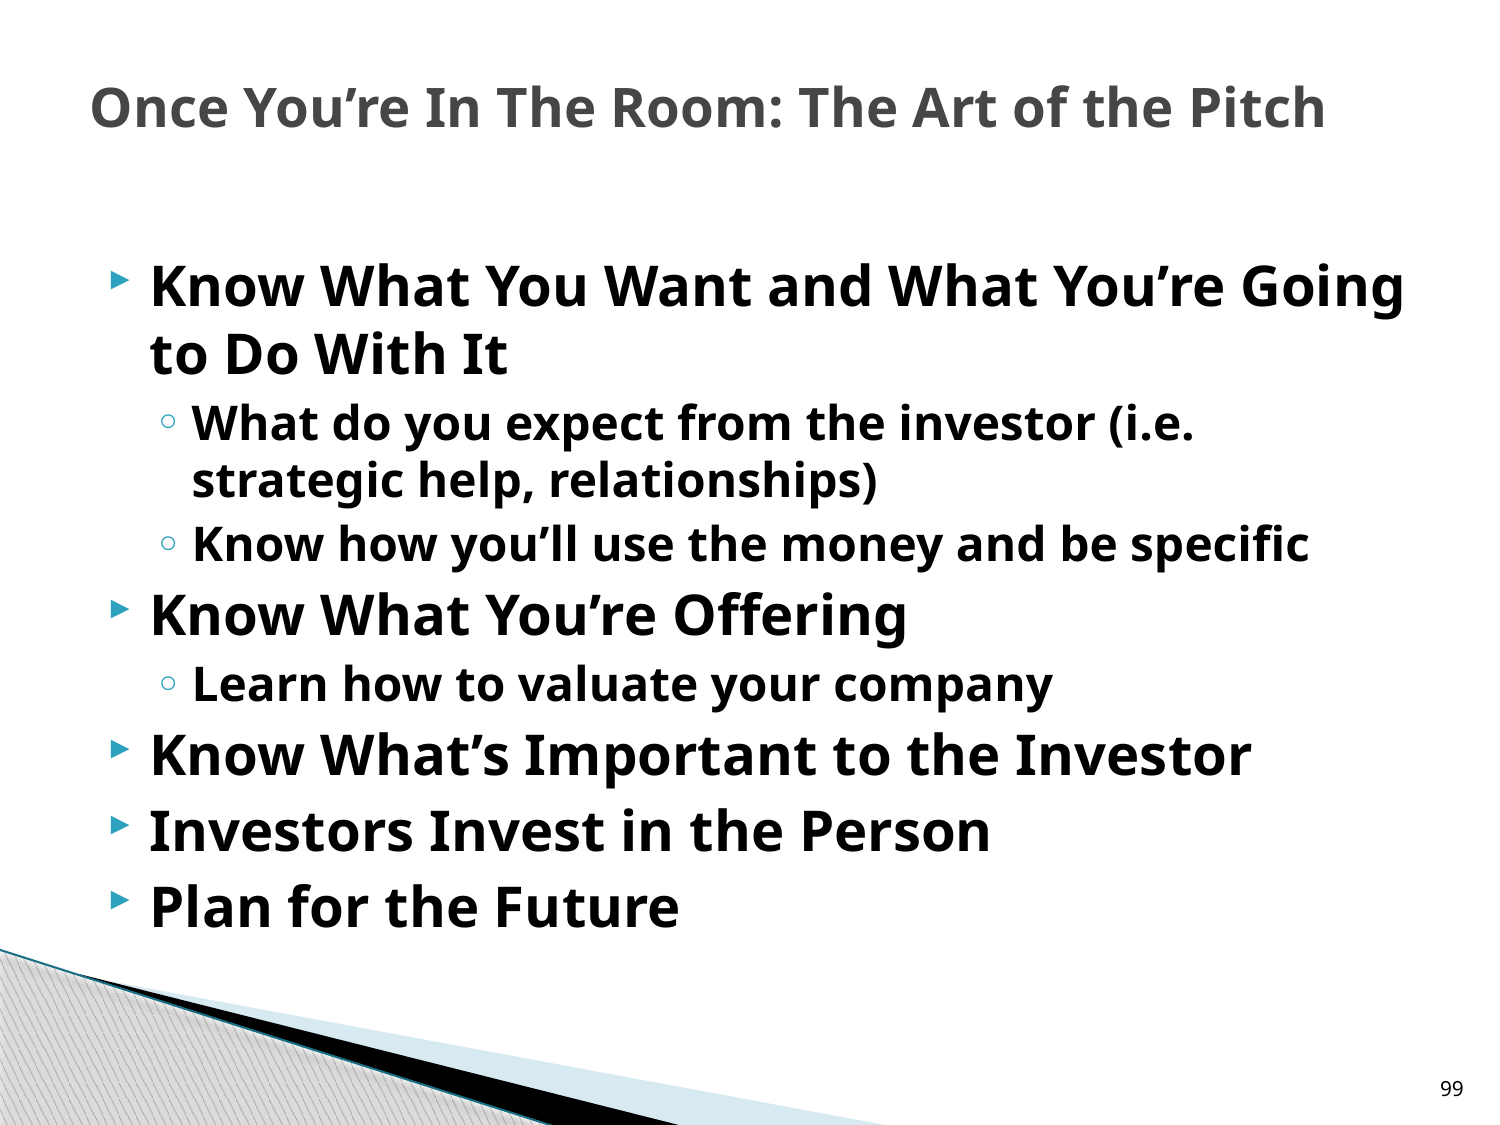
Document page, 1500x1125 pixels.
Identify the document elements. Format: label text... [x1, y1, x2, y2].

title Once You’re In The Room: The Art of the Pitch [75, 45, 1425, 233]
list Know What You Want and What You’re Going to Do With It What do you expect from the investor (i.e. strategic help, relationships) Know how you’ll use the money and be specific Know What You’re Offering Learn how to valuate your company Know What’s Important to the Investor Investors Invest in the Person Plan for the Future [75, 243, 1425, 986]
slide_number 99 [1418, 1051, 1479, 1112]
